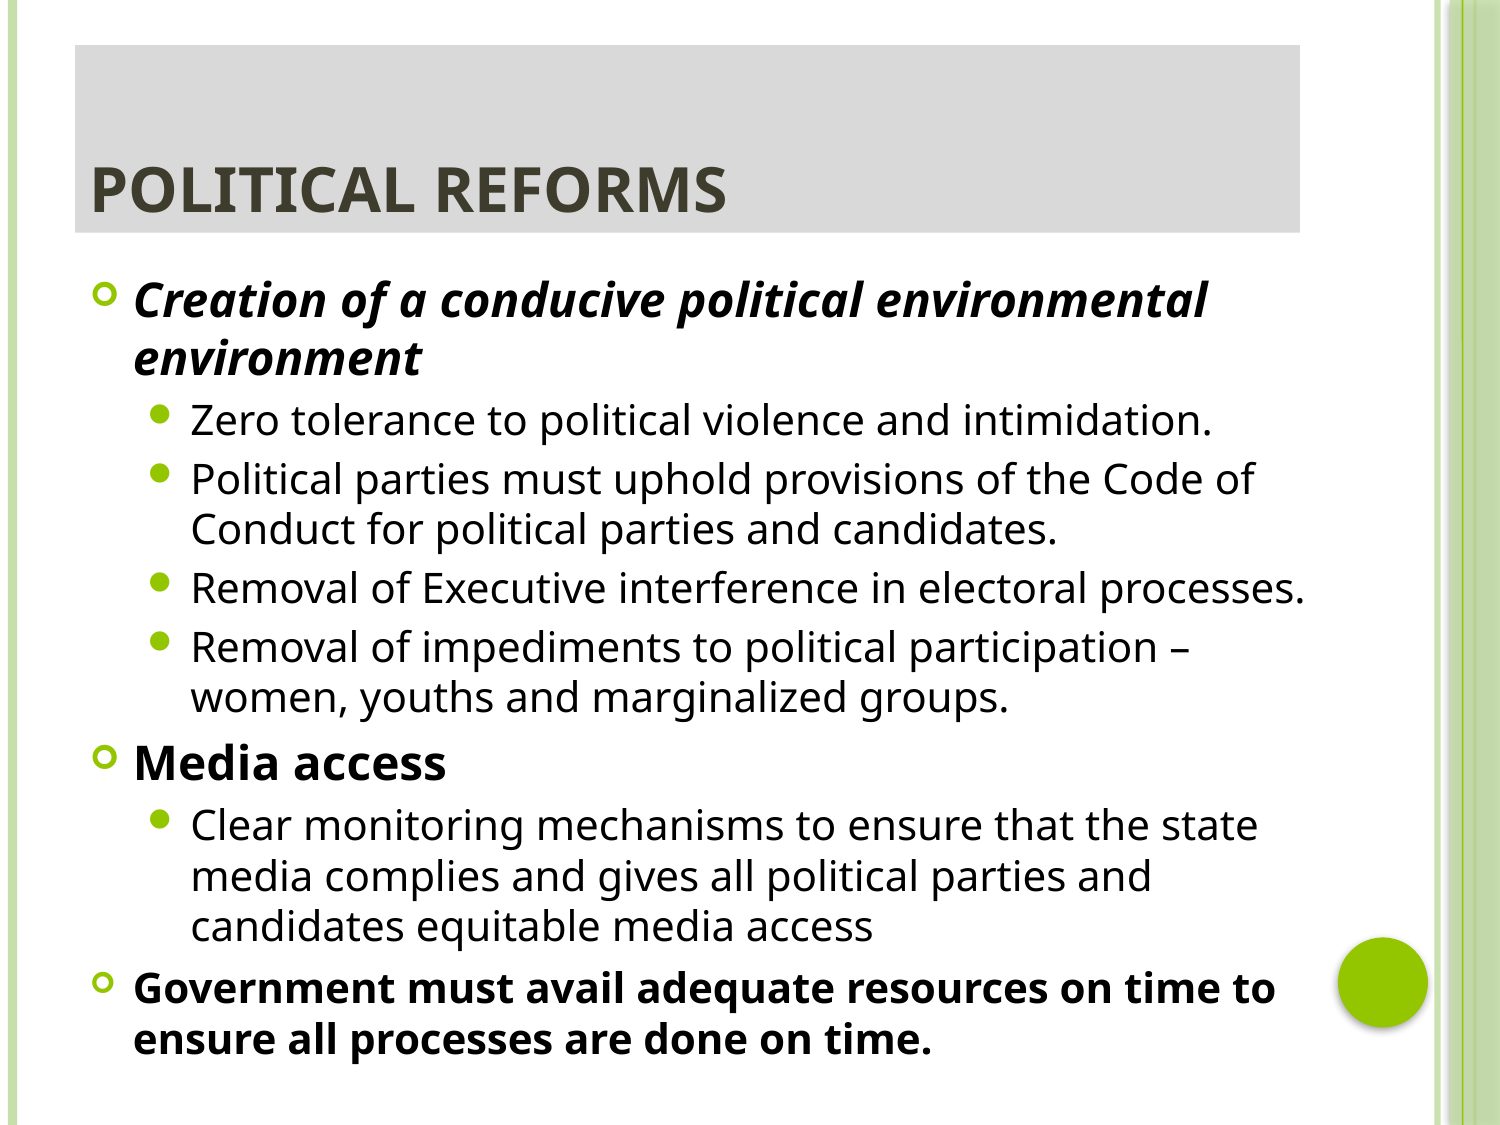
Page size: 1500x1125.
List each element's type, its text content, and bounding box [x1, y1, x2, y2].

title Political Reforms [75, 45, 1300, 233]
list Creation of a conducive political environmental environment Zero tolerance to political violence and intimidation. Political parties must uphold provisions of the Code of Conduct for political parties and candidates. Removal of Executive interference in electoral processes. Removal of impediments to political participation – women, youths and marginalized groups. Media access Clear monitoring mechanisms to ensure that the state media complies and gives all political parties and candidates equitable media access Government must avail adequate resources on time to ensure all processes are done on time. [75, 262, 1325, 1088]
